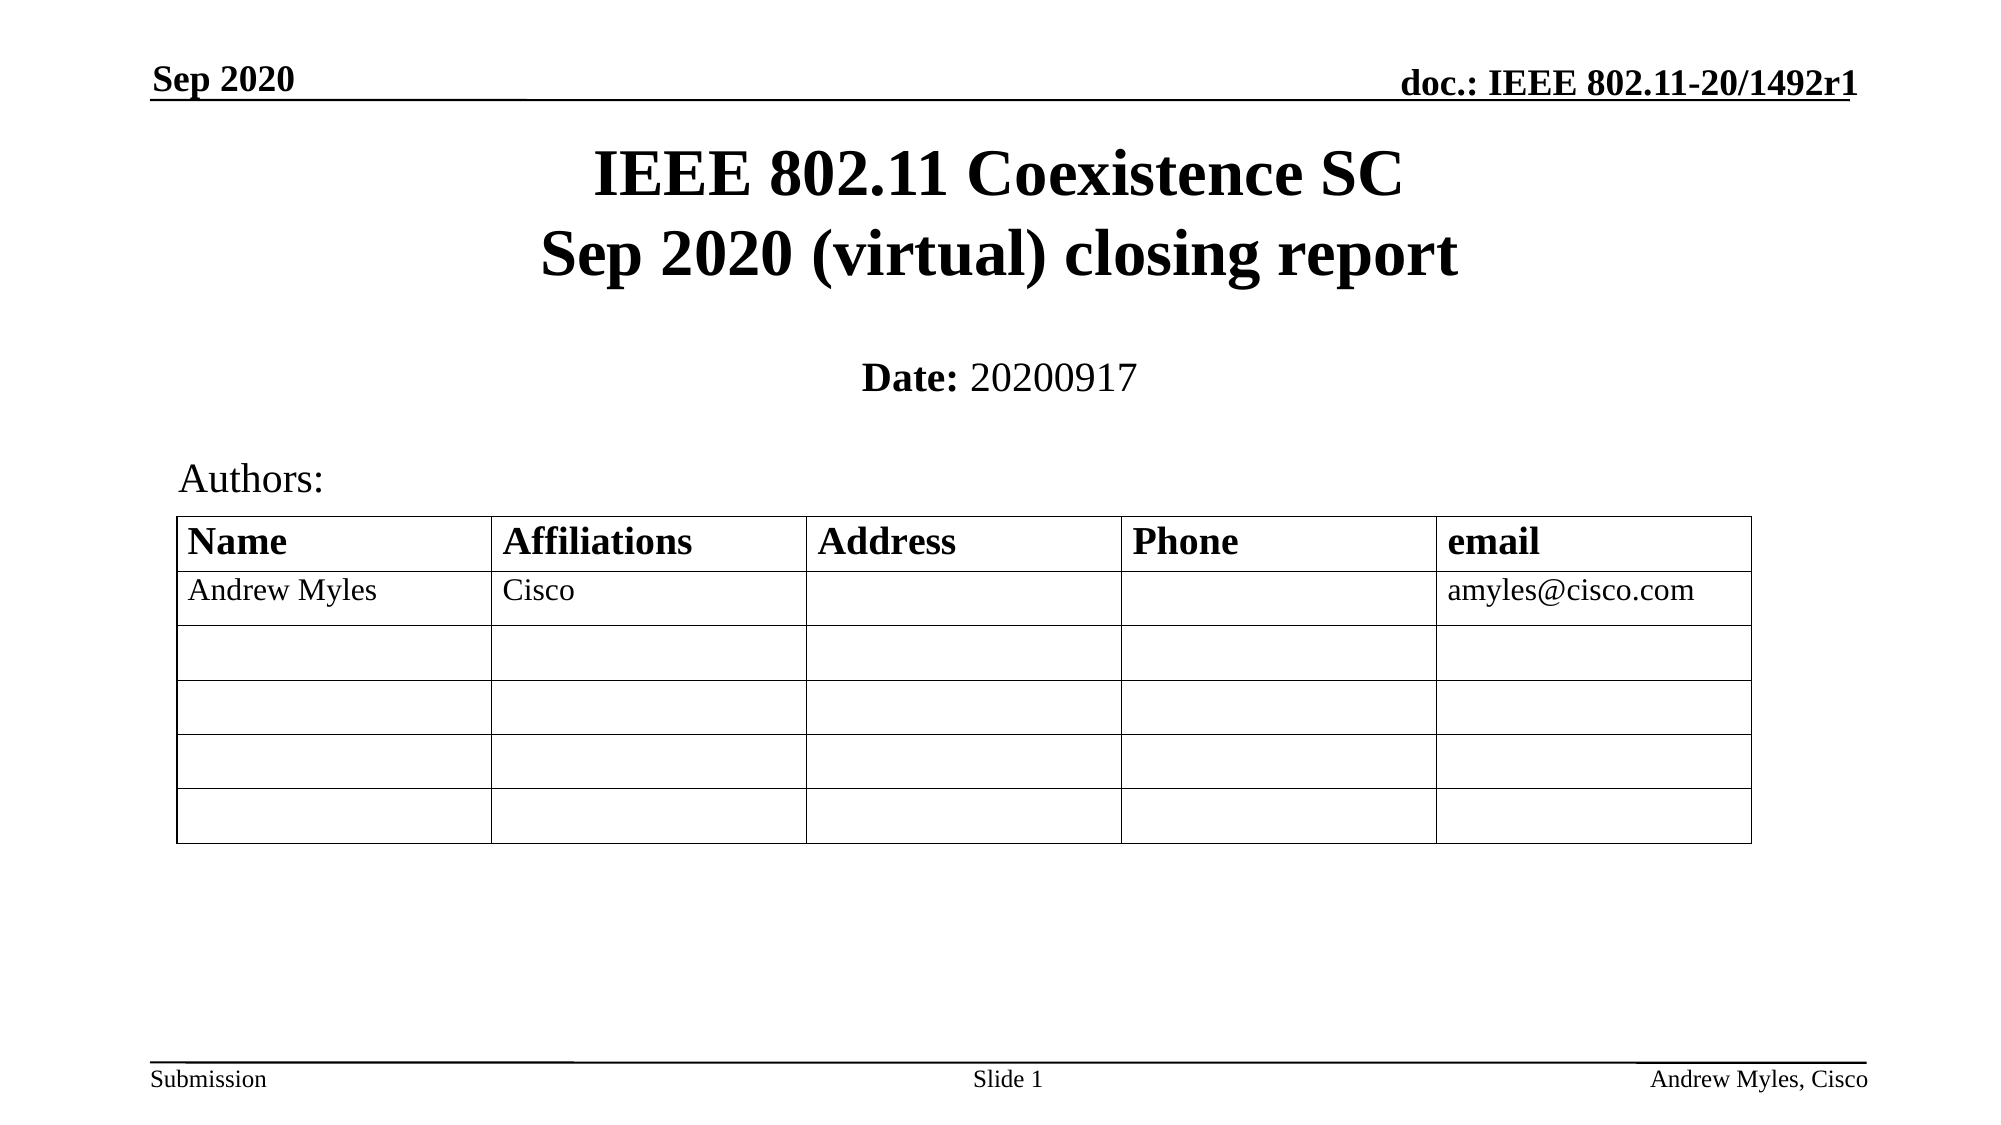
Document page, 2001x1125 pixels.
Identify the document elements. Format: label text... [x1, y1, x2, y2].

text_box Authors: [162, 443, 401, 506]
slide_number Slide 1 [950, 1061, 1067, 1123]
title IEEE 802.11 Coexistence SC Sep 2020 (virtual) closing report [149, 99, 1851, 319]
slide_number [152, 54, 563, 100]
subtitle Date: 20200917 [299, 342, 1701, 421]
footer Andrew Myles, Cisco [1171, 1061, 1869, 1093]
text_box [161, 516, 1797, 915]
